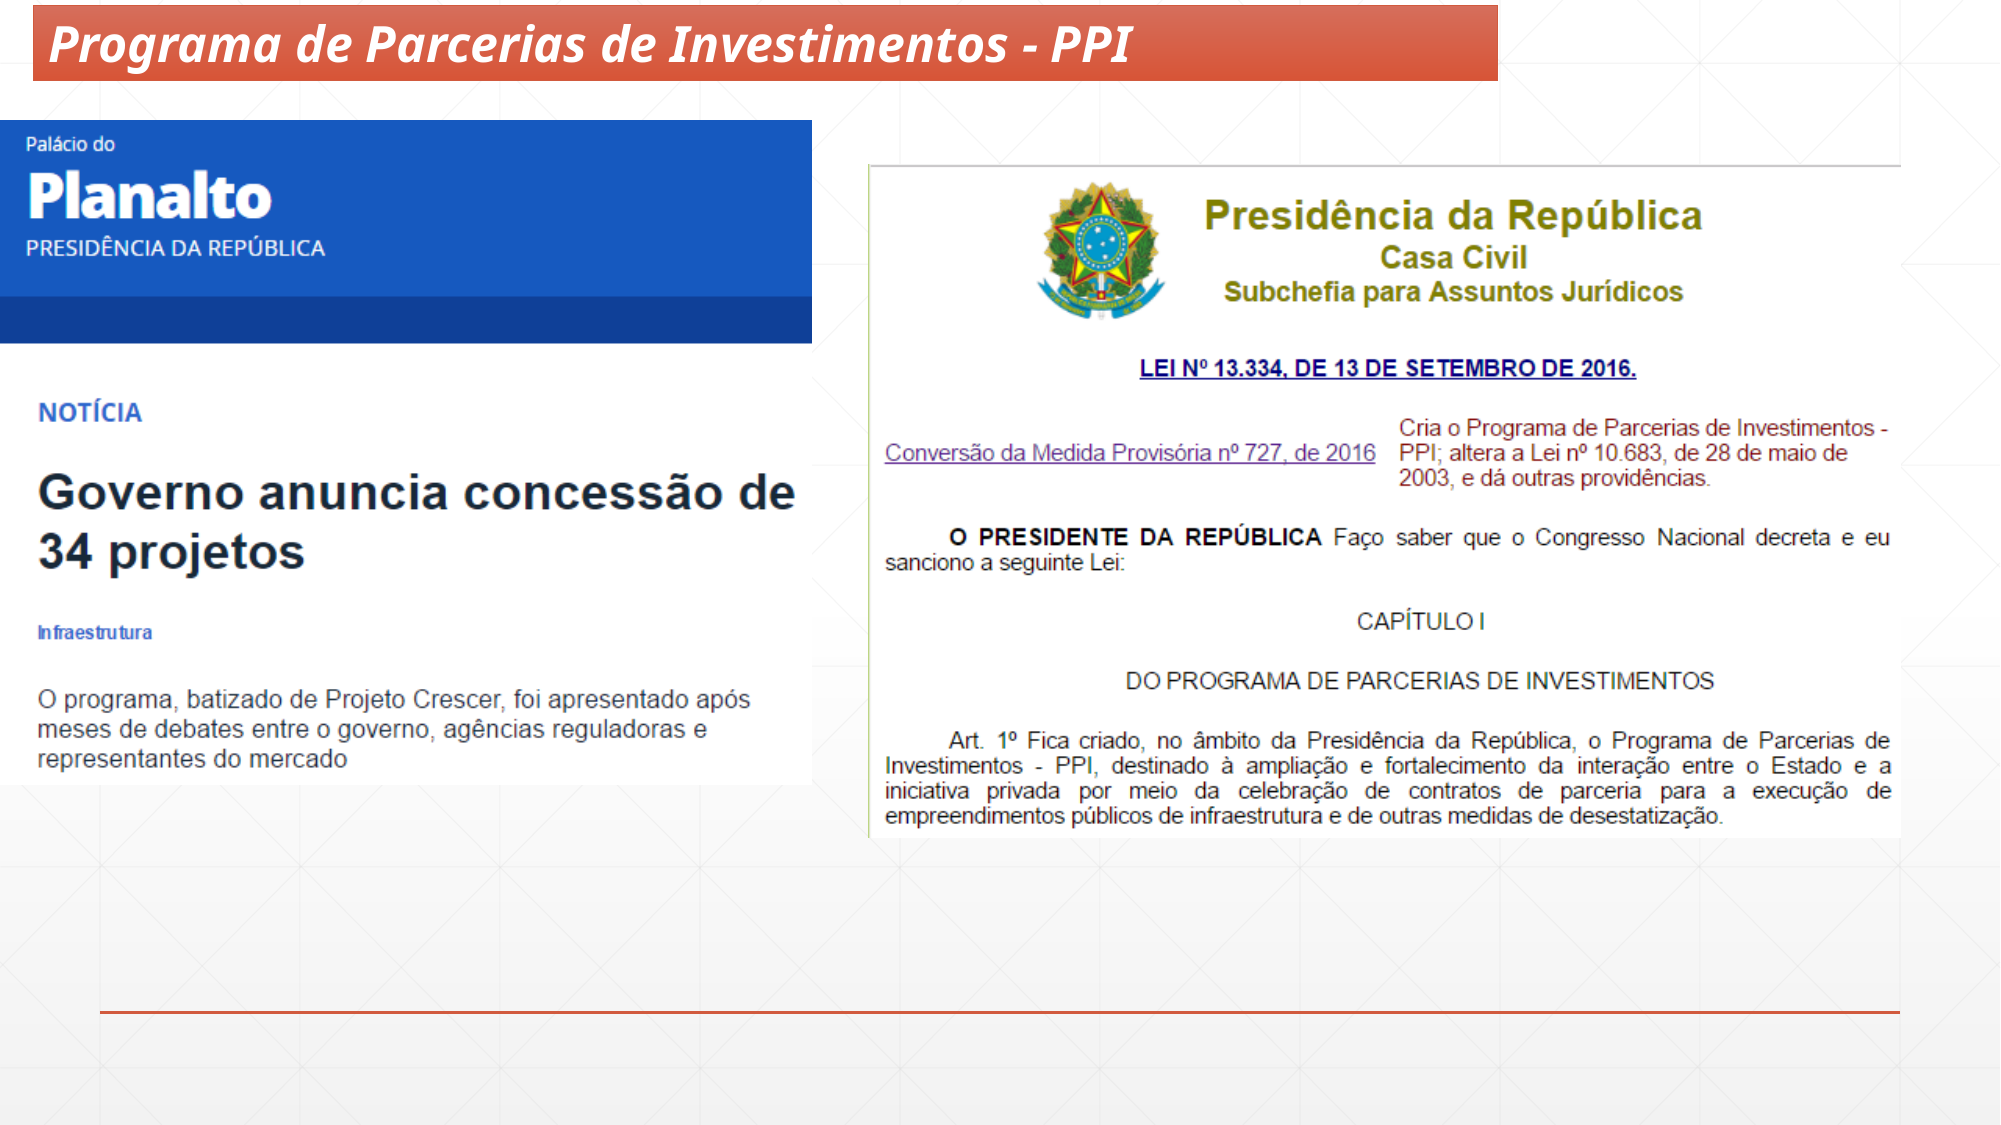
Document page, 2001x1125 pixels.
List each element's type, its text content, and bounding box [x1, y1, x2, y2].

text_box Programa de Parcerias de Investimentos - PPI [33, 5, 1498, 81]
picture [868, 164, 1901, 838]
picture [0, 120, 812, 785]
